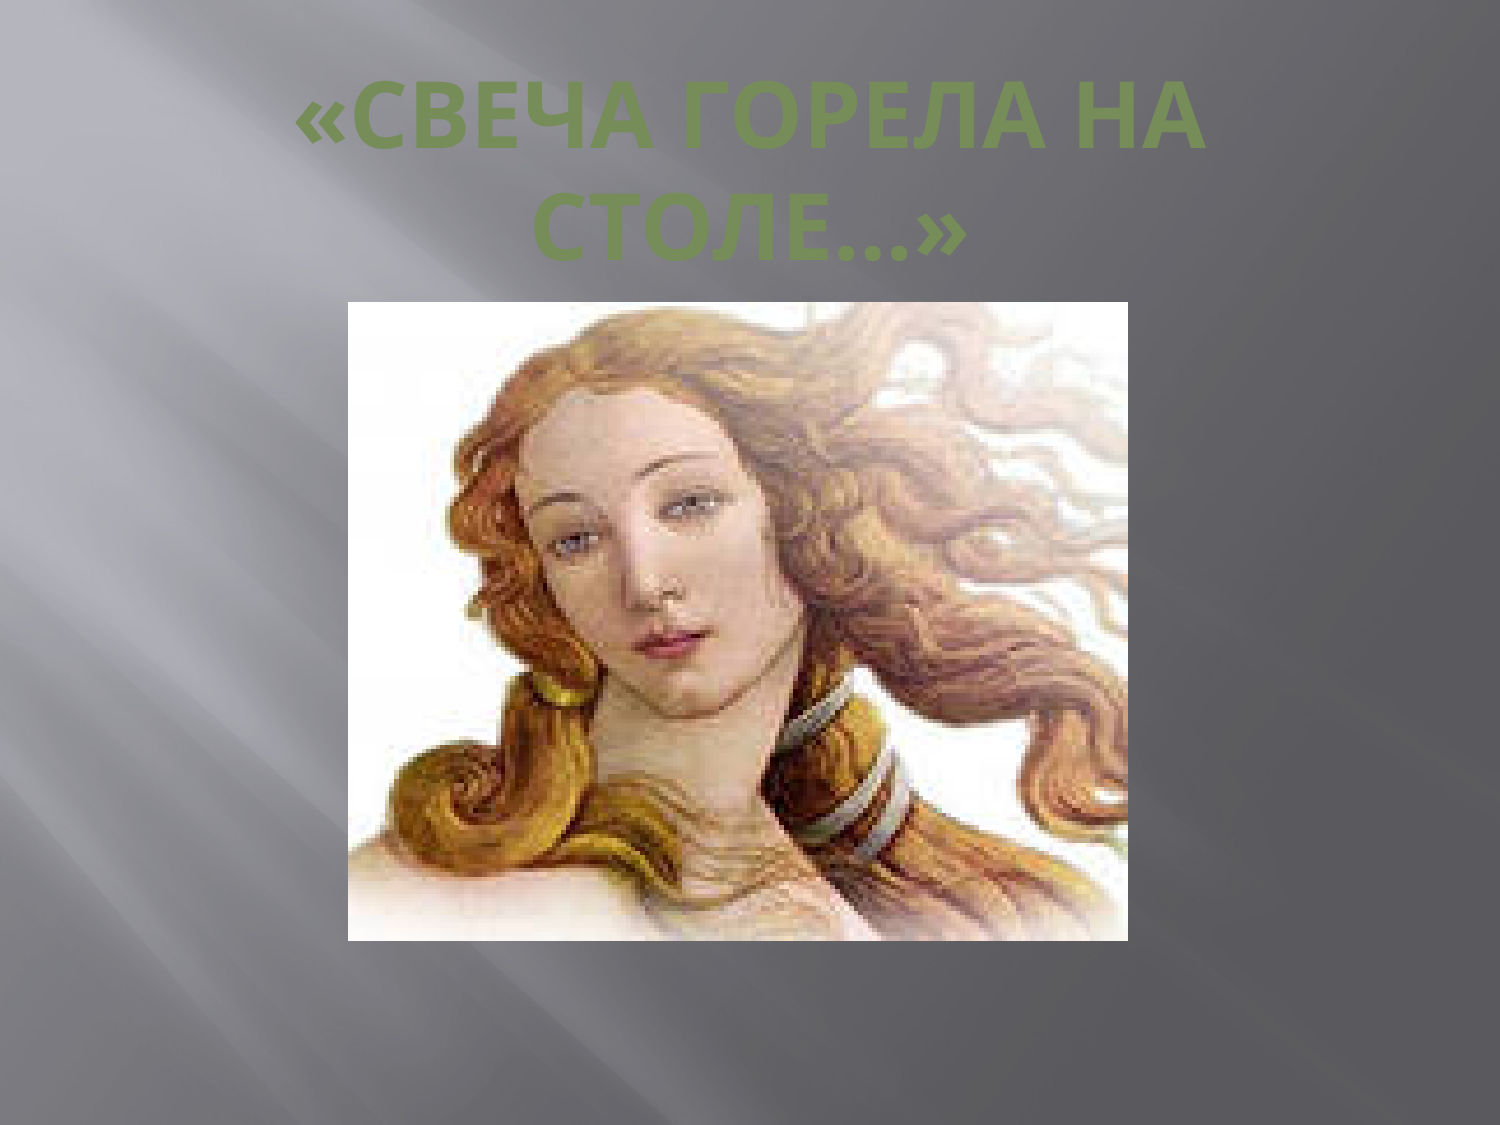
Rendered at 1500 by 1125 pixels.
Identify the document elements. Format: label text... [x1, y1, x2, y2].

picture [348, 302, 1129, 941]
title «Свеча горела на столе…» [112, 54, 1388, 279]
